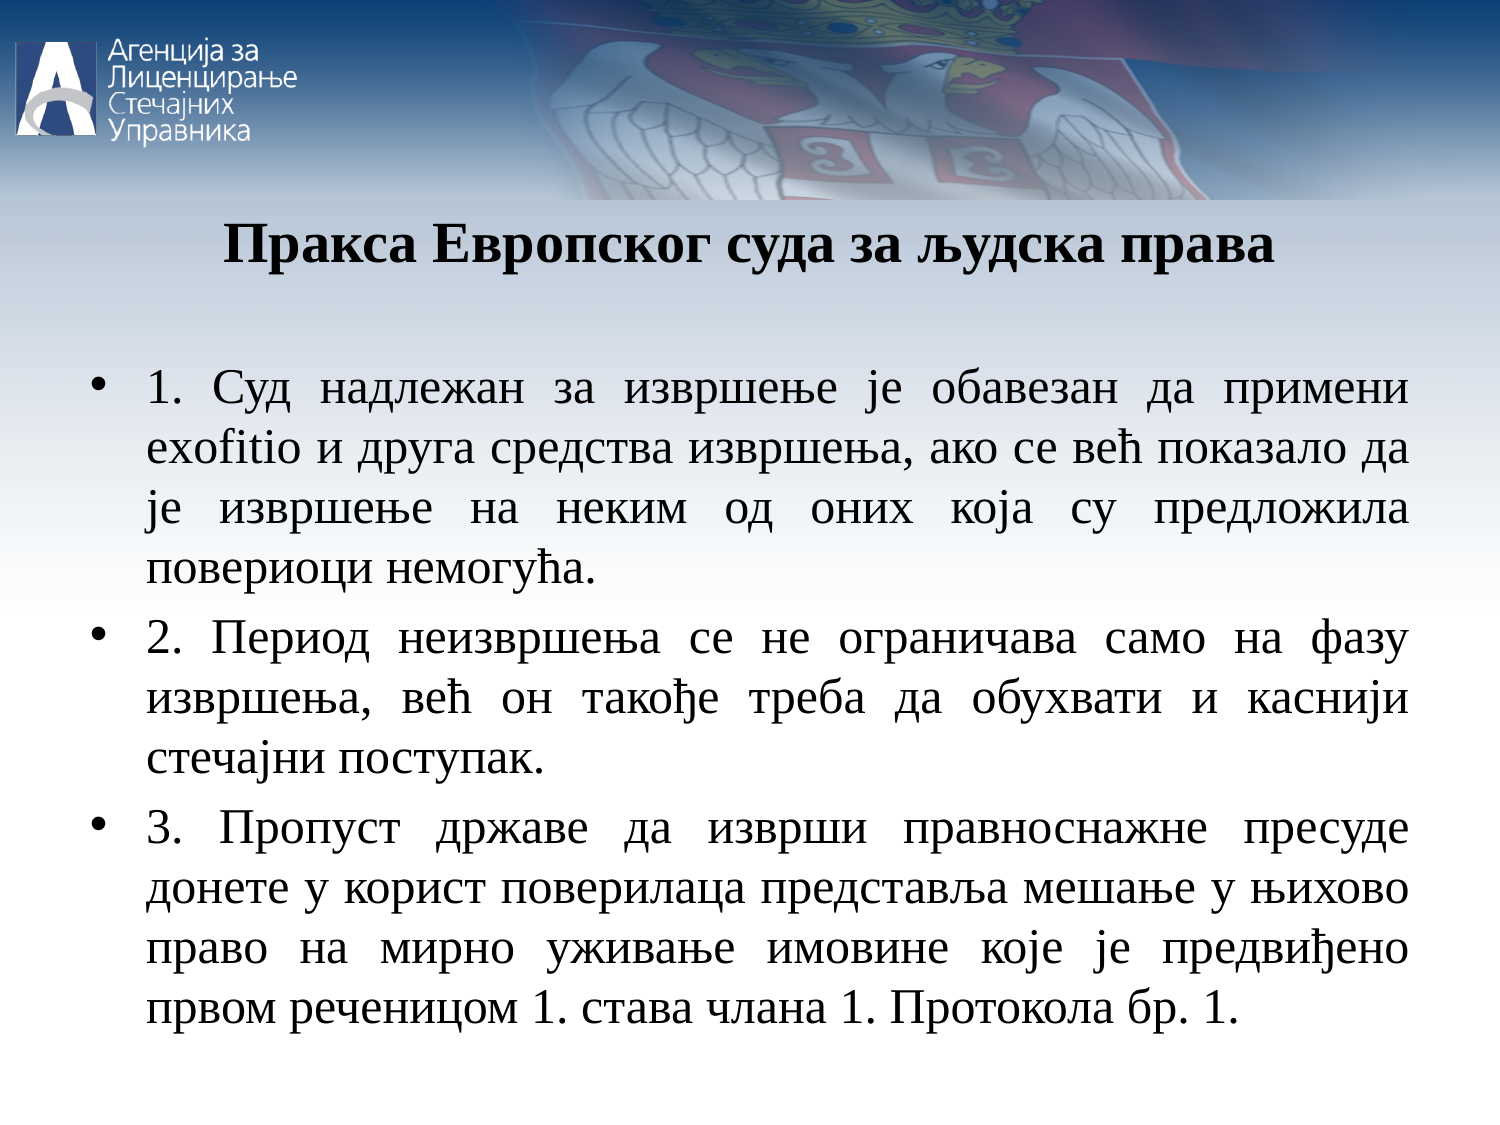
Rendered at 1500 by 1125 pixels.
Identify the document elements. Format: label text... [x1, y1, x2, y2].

list Пракса Европског суда за људска права 1. Суд надлежан за извршење је обавезан да примени exofitio и друга средства извршења, ако се већ показало да је извршење на неким од оних која су предложила повериоци немогућа. 2. Период неизвршења се не ограничава само на фазу извршења, већ он такође треба да обухвати и каснији стечајни поступак. 3. Пропуст државе да изврши правноснажне пресуде донете у корист поверилаца представља мешање у њихово право на мирно уживање имовине које је предвиђено првом реченицом 1. става члана 1. Протокола бр. 1. [75, 196, 1425, 1047]
picture [0, 0, 1500, 1113]
